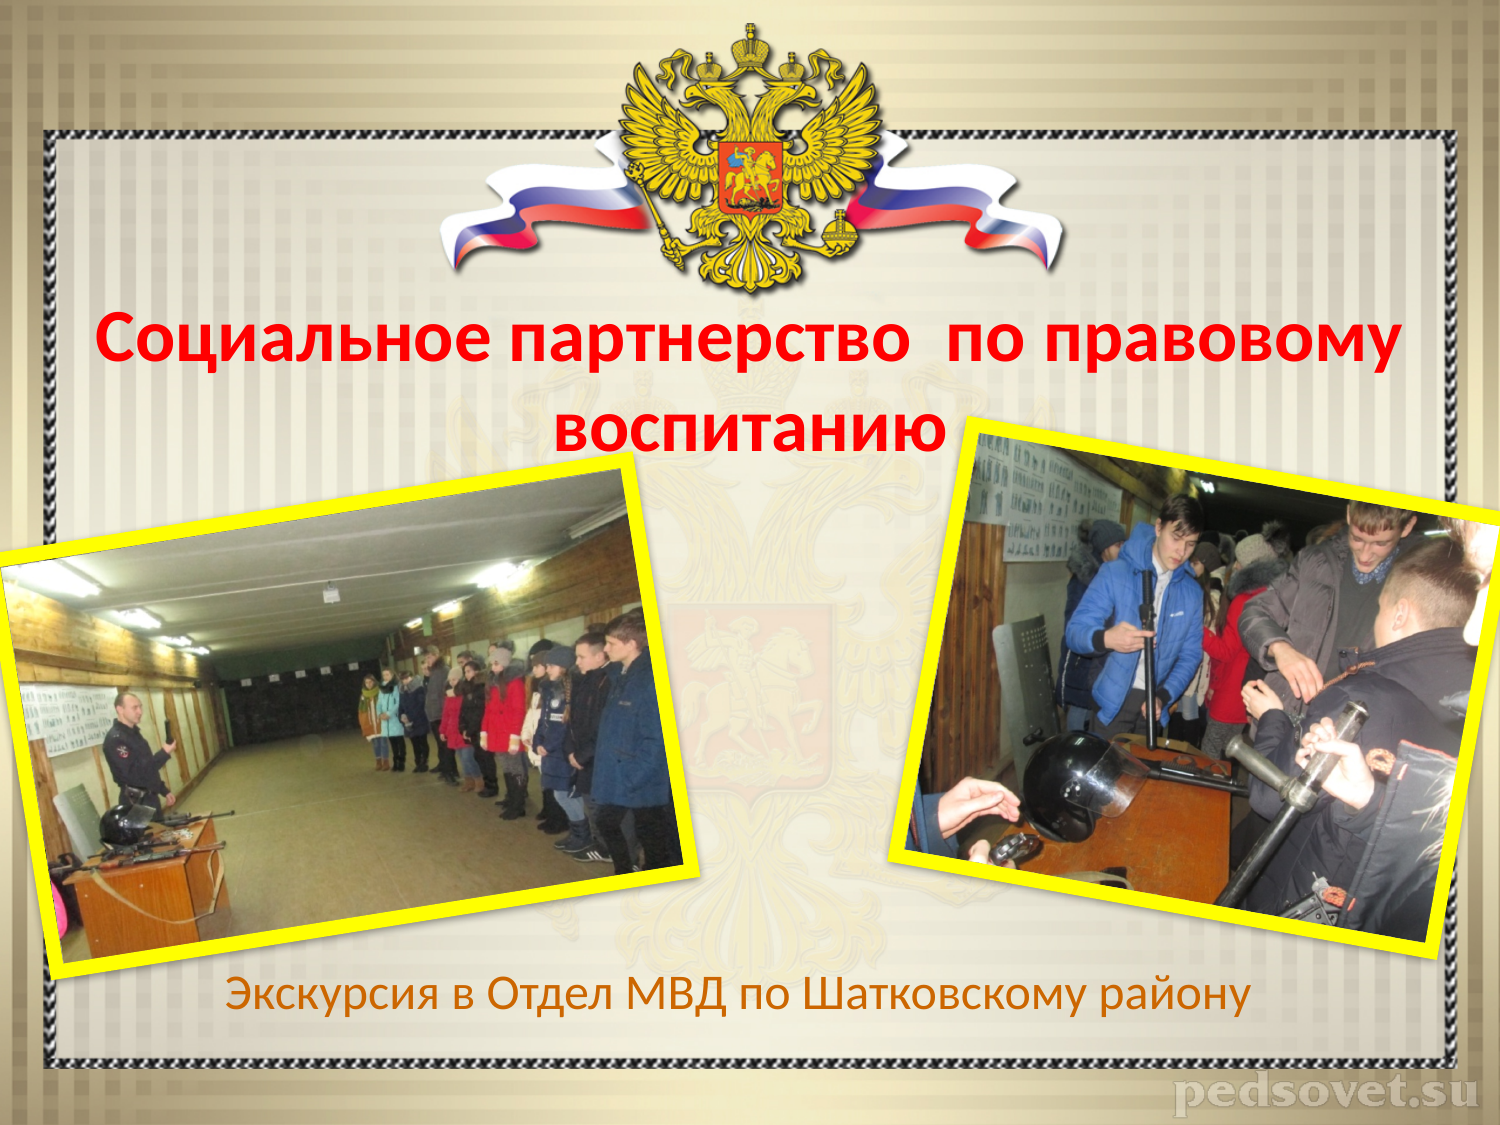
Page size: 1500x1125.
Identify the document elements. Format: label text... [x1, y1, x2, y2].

text_box Экскурсия в Отдел МВД по Шатковскому району [123, 952, 1353, 1088]
text_box Социальное партнерство по правовому воспитанию [64, 278, 1436, 474]
picture [0, 0, 1500, 1125]
